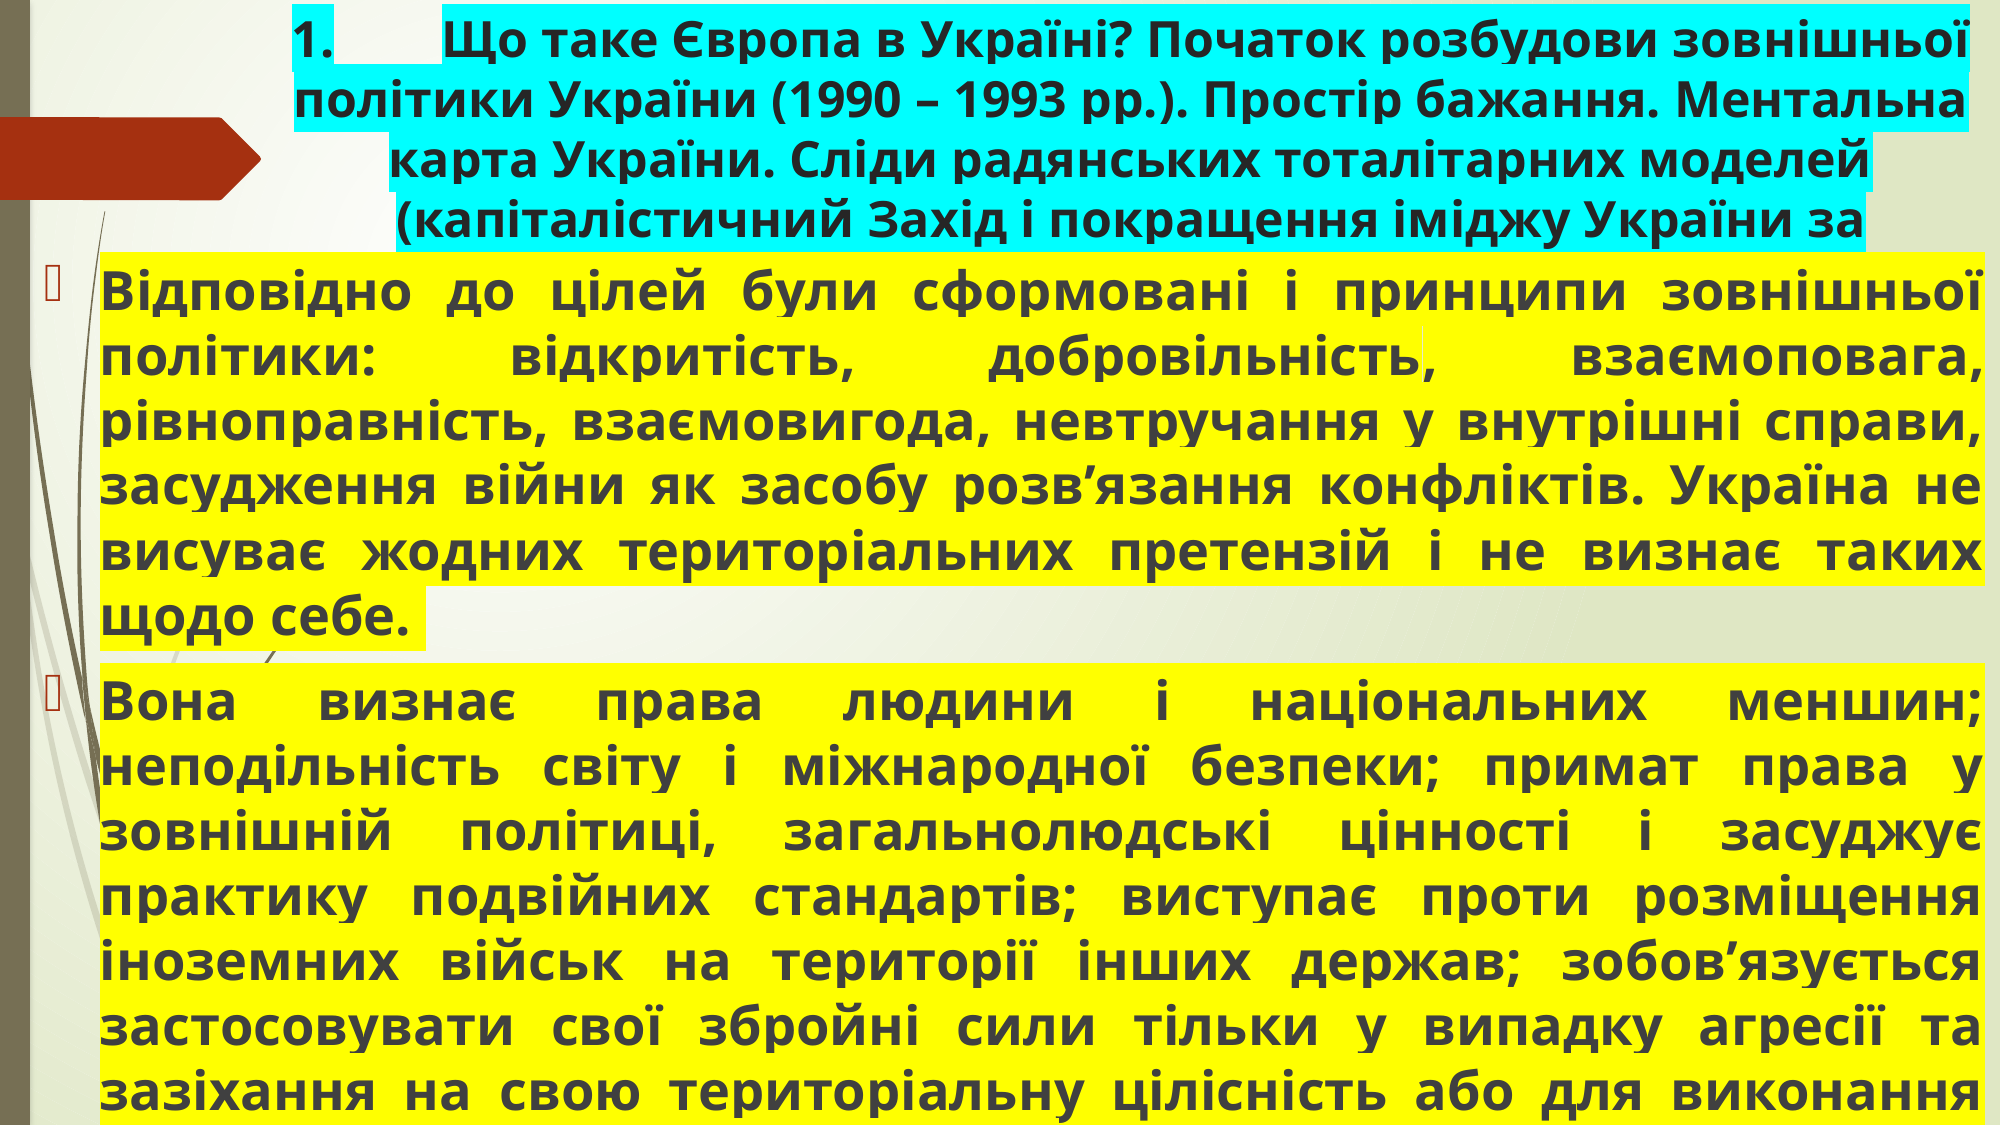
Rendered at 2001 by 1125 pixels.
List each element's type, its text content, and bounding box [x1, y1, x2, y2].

title 1. Що таке Європа в Україні? Початок розбудови зовнішньої політики України (1990 – 1993 рр.). Простір бажання. Ментальна карта України. Сліди радянських тоталітарних моделей (капіталістичний Захід і покращення іміджу України за кордоном). [262, 0, 2000, 248]
list Відповідно до цілей були сформовані і принципи зовнішньої політики: відкритість, добровільність, взаємоповага, рівноправність, взаємовигода, невтручання у внутрішні справи, засудження війни як засобу розв’язання конфліктів. Україна не висуває жодних територіальних претензій і не визнає таких щодо себе. Вона визнає права людини і національних меншин; неподільність світу і міжнародної безпеки; примат права у зовнішній політиці, загальнолюдські цінності і засуджує практику подвійних стандартів; виступає проти розміщення іноземних військ на території інших держав; зобов’язується застосовувати свої збройні сили тільки у випадку агресії та зазіхання на свою територіальну цілісність або для виконання своїх міждержавних зобов’язань. [28, 248, 2000, 1125]
